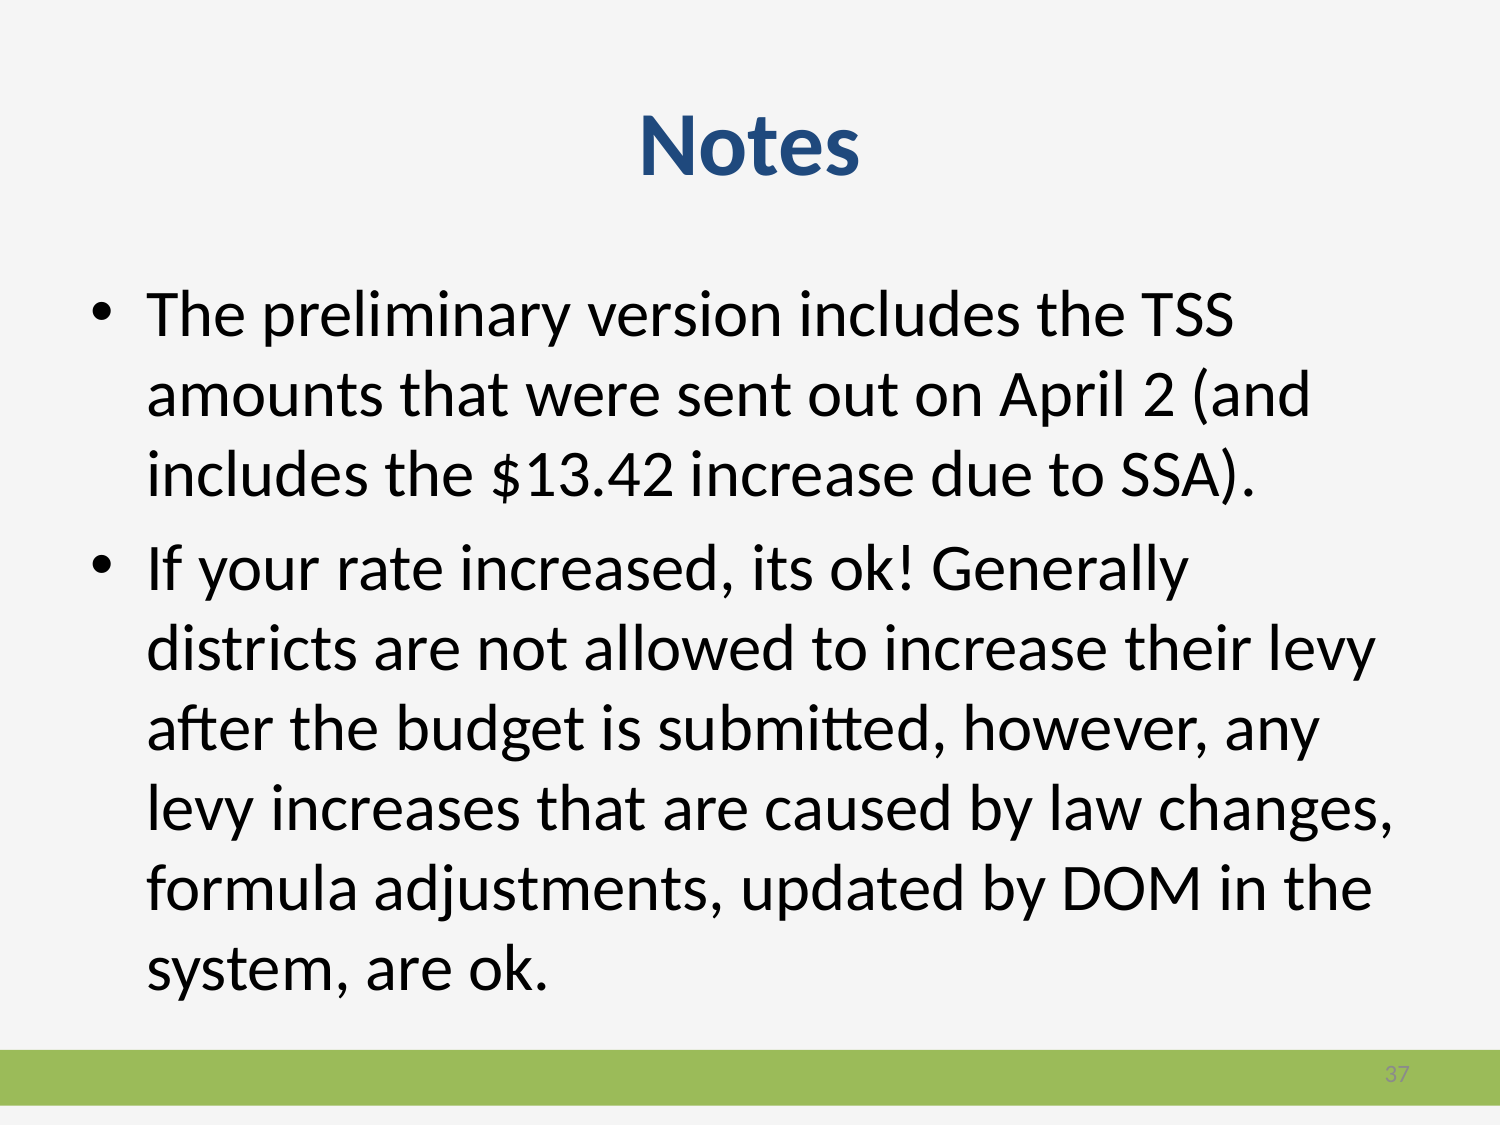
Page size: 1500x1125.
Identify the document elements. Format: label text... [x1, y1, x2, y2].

list The preliminary version includes the TSS amounts that were sent out on April 2 (and includes the $13.42 increase due to SSA). If your rate increased, its ok! Generally districts are not allowed to increase their levy after the budget is submitted, however, any levy increases that are caused by law changes, formula adjustments, updated by DOM in the system, are ok. [75, 262, 1425, 1080]
title Notes [75, 45, 1425, 233]
slide_number 37 [1074, 1042, 1425, 1103]
